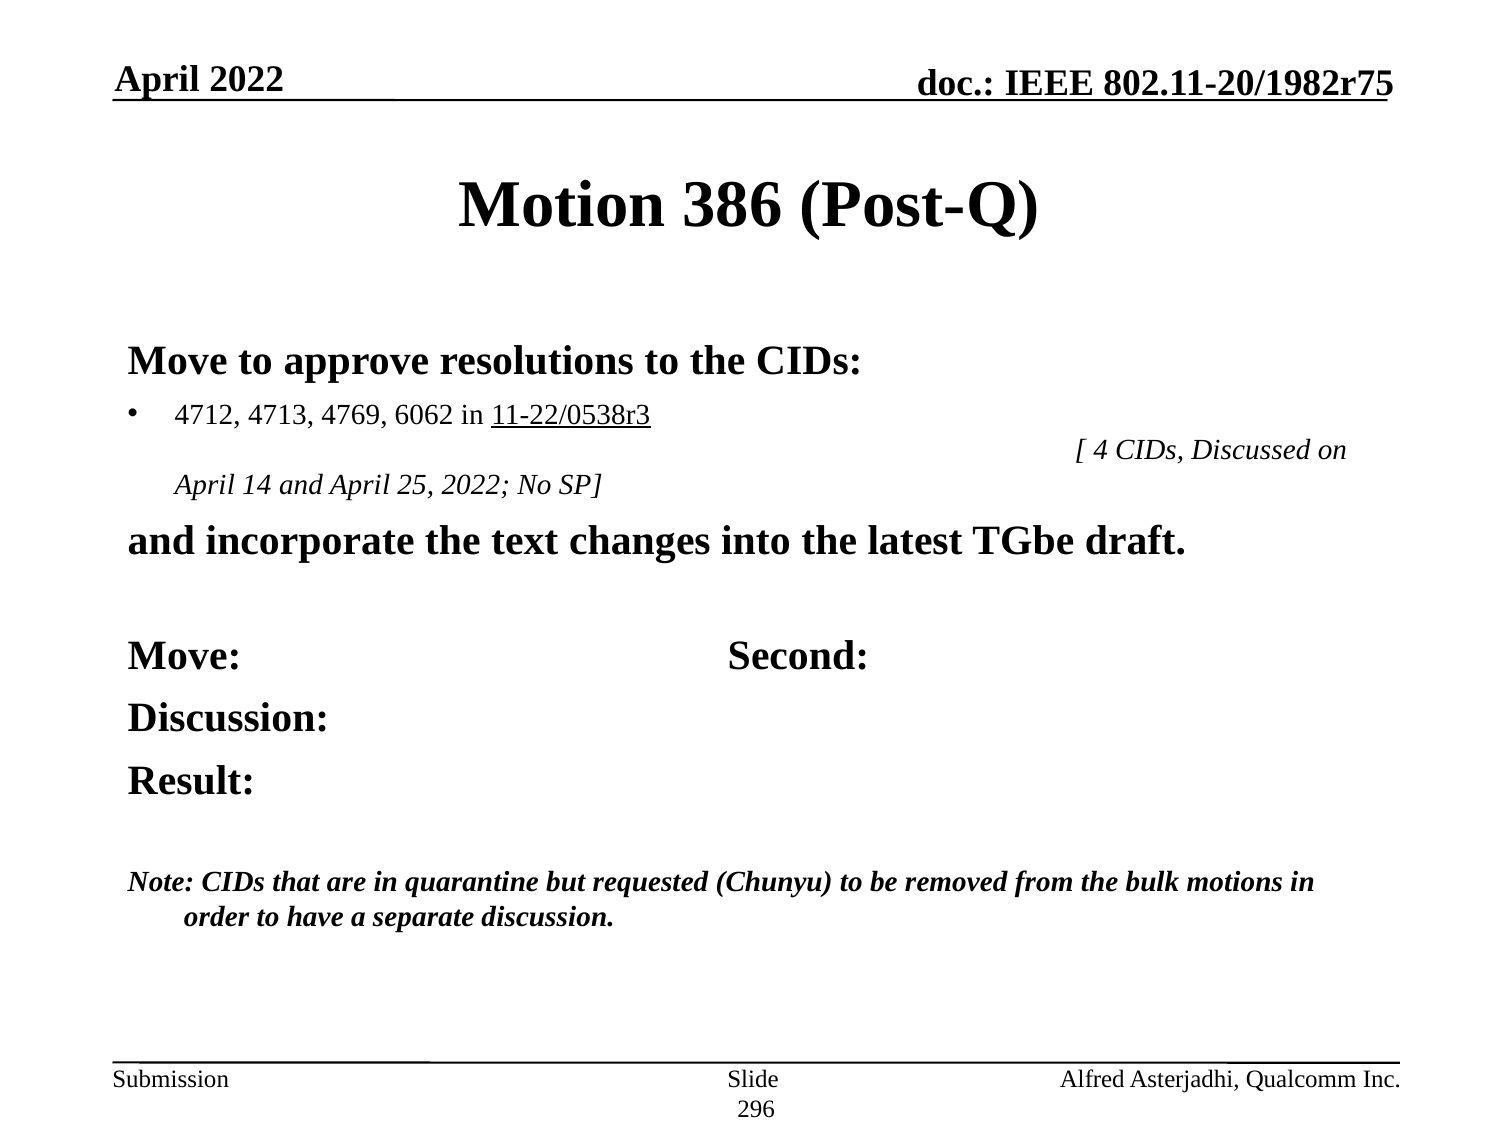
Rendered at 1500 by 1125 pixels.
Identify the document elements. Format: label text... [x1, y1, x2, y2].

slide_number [114, 54, 423, 100]
list Move to approve resolutions to the CIDs: 4712, 4713, 4769, 6062 in 11-22/0538r3 [ 4 CIDs, Discussed on April 14 and April 25, 2022; No SP] and incorporate the text changes into the latest TGbe draft. Move: Second: Discussion: Result: Note: CIDs that are in quarantine but requested (Chunyu) to be removed from the bulk motions in order to have a separate discussion. [112, 324, 1388, 1000]
footer Alfred Asterjadhi, Qualcomm Inc. [878, 1061, 1402, 1093]
title Motion 386 (Post-Q) [112, 112, 1388, 288]
slide_number Slide 296 [712, 1061, 800, 1123]
